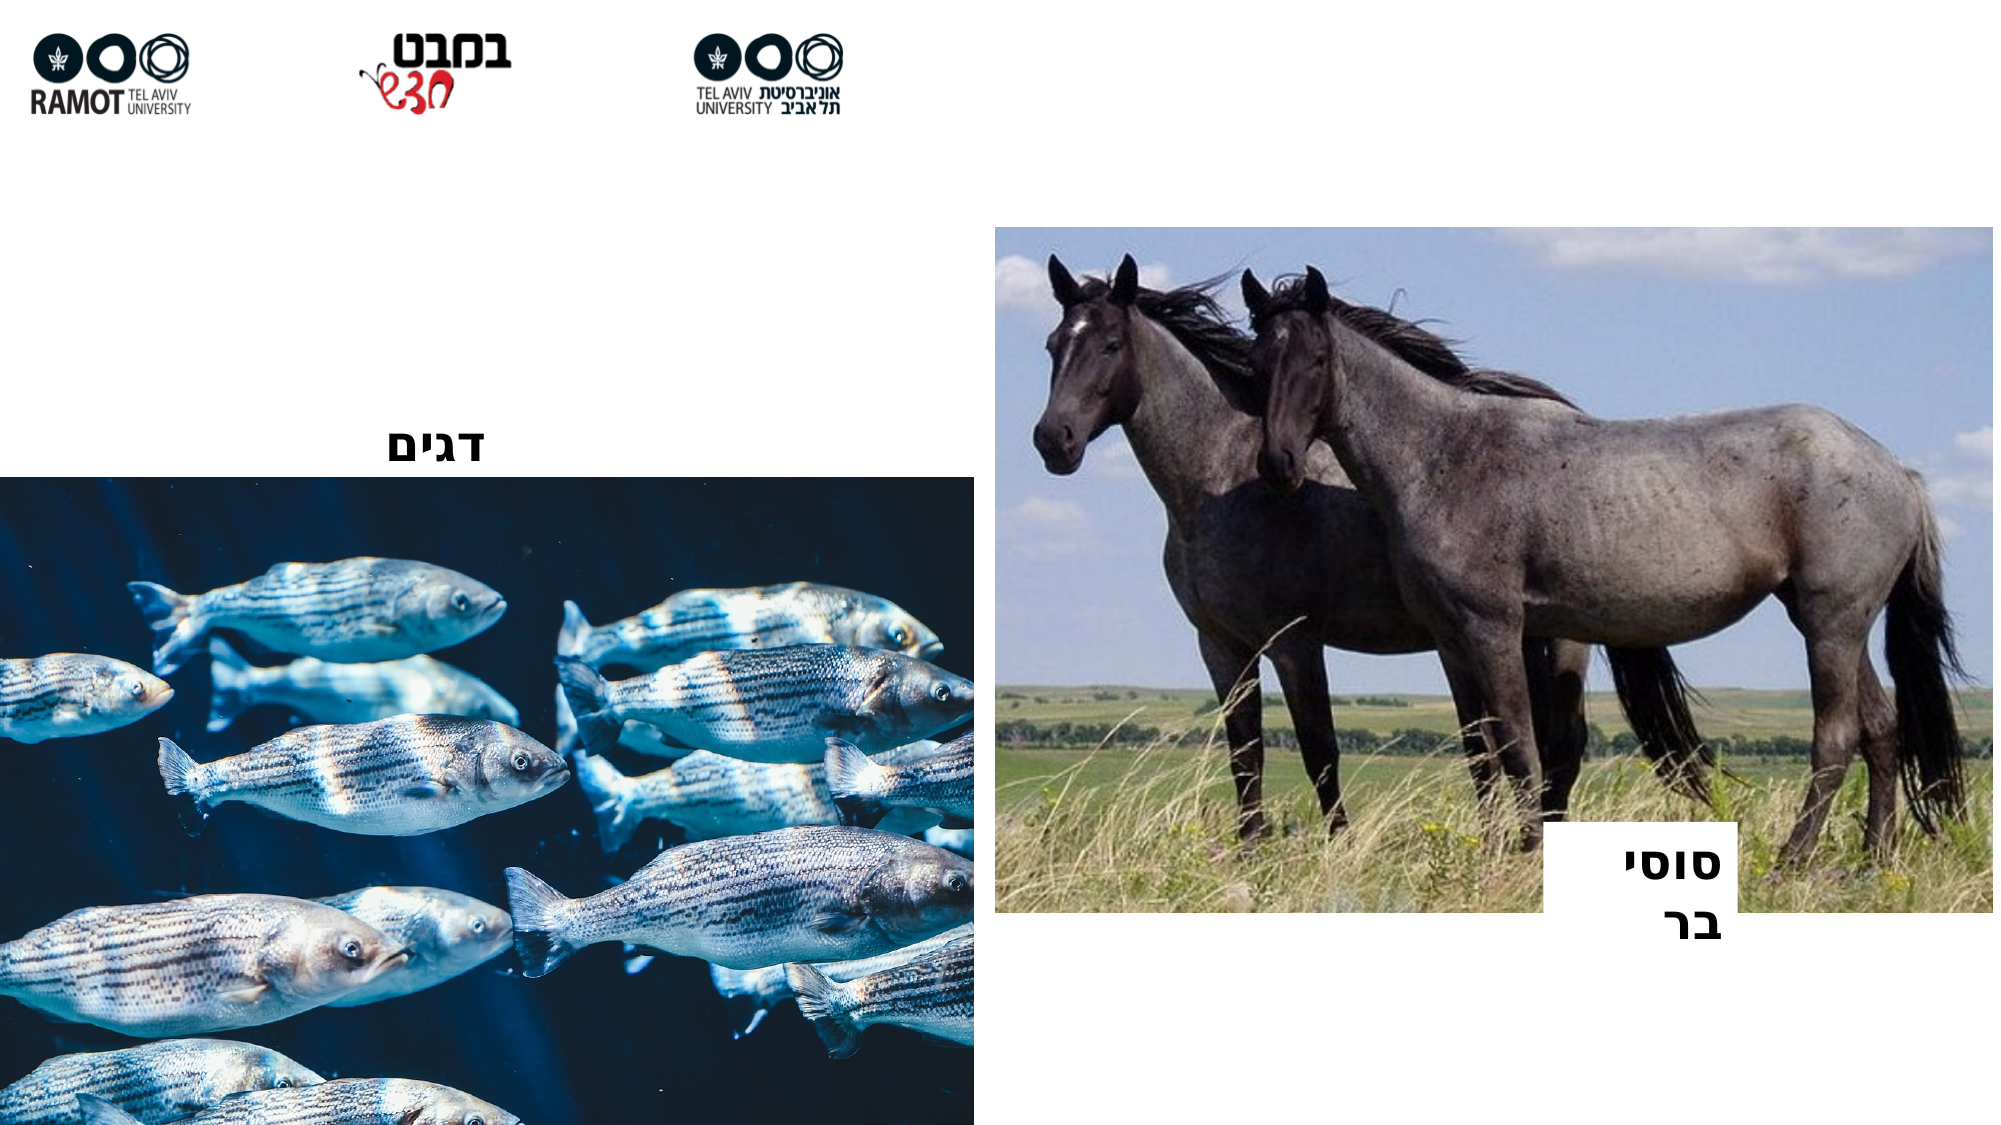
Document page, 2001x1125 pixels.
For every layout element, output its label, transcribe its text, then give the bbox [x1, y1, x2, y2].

picture [948, 789, 955, 801]
picture [153, 1028, 160, 1034]
picture [905, 808, 923, 814]
picture [25, 32, 846, 117]
picture [28, 709, 43, 714]
picture [0, 477, 974, 1125]
picture [995, 227, 1993, 913]
picture [966, 784, 974, 791]
text_box סוסי בר [1543, 913, 1738, 957]
text_box דגים [357, 403, 514, 477]
